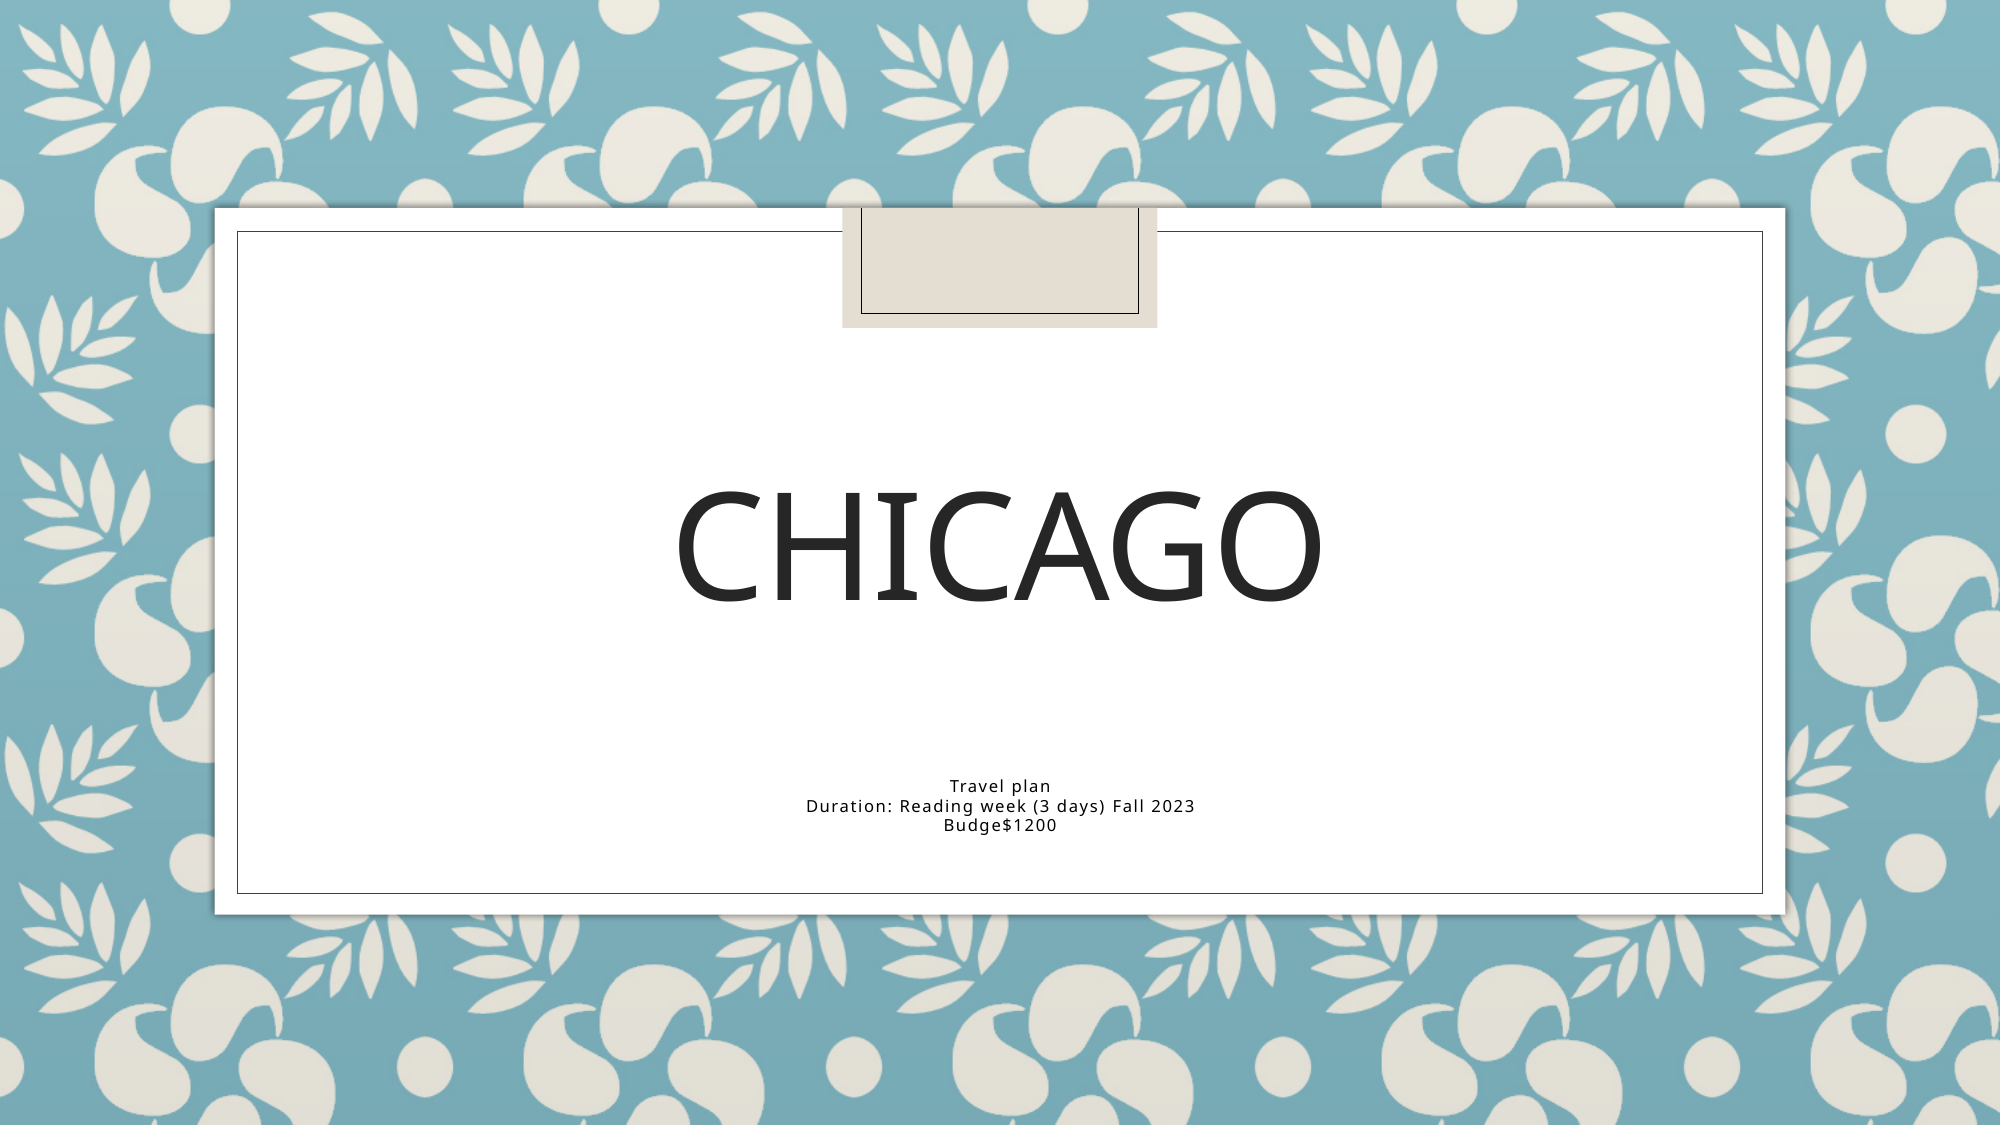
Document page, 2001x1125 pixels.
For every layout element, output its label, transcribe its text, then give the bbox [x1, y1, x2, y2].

subtitle Travel plan Duration: Reading week (3 days) Fall 2023 Budge$1200 [256, 768, 1745, 844]
title chicago [256, 343, 1744, 768]
